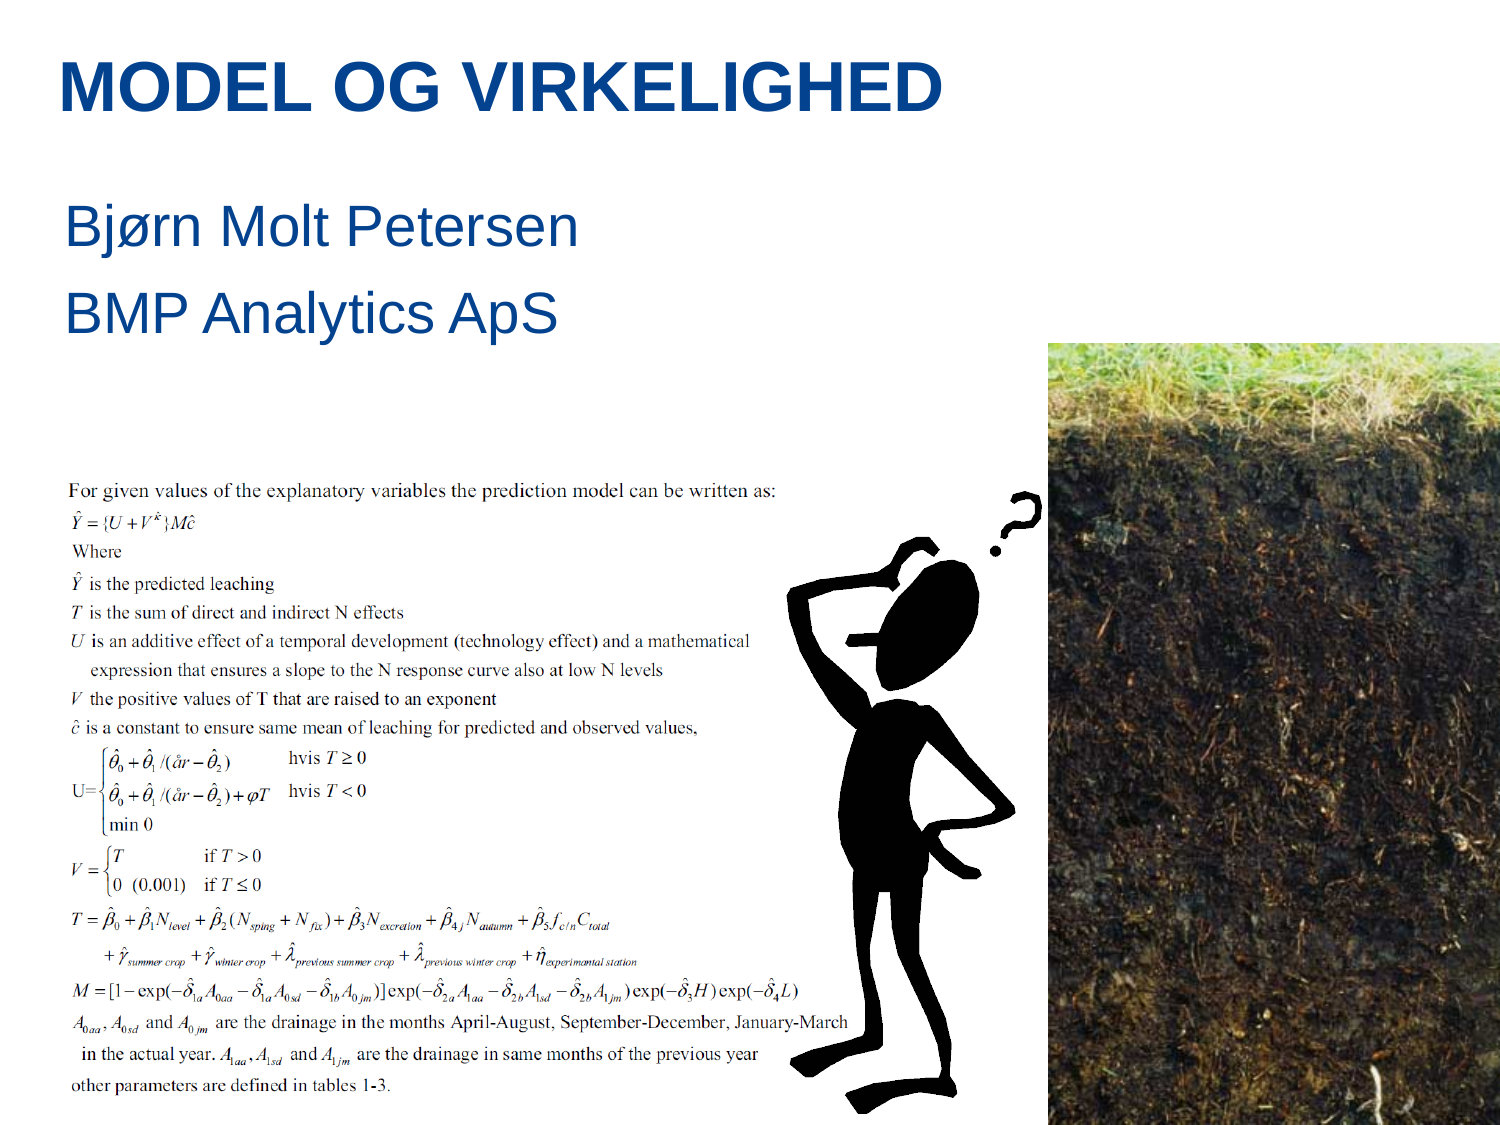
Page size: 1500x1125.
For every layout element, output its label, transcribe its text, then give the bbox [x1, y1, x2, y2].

picture [51, 473, 1043, 1114]
picture [1048, 343, 1500, 1125]
list Bjørn Molt Petersen BMP Analytics ApS [64, 213, 1049, 344]
title Model og virkelighed [58, 35, 1500, 126]
